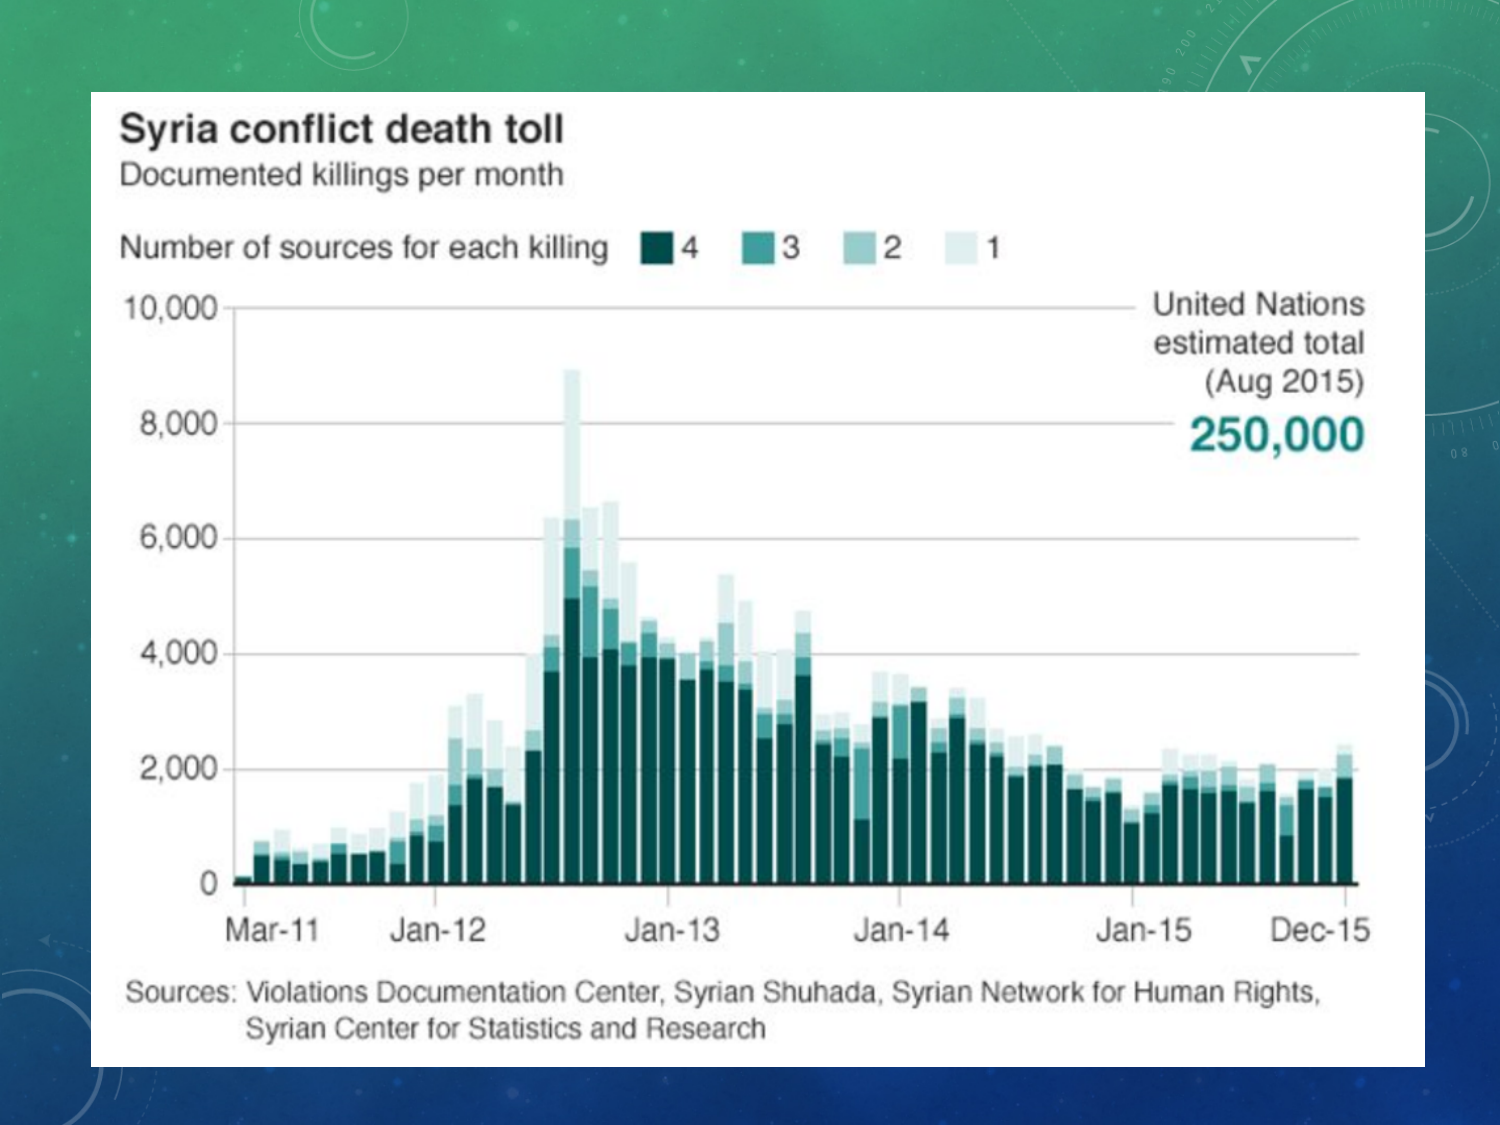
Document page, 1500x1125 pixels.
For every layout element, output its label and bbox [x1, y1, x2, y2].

list [91, 91, 1426, 1067]
picture [0, 0, 1500, 1125]
